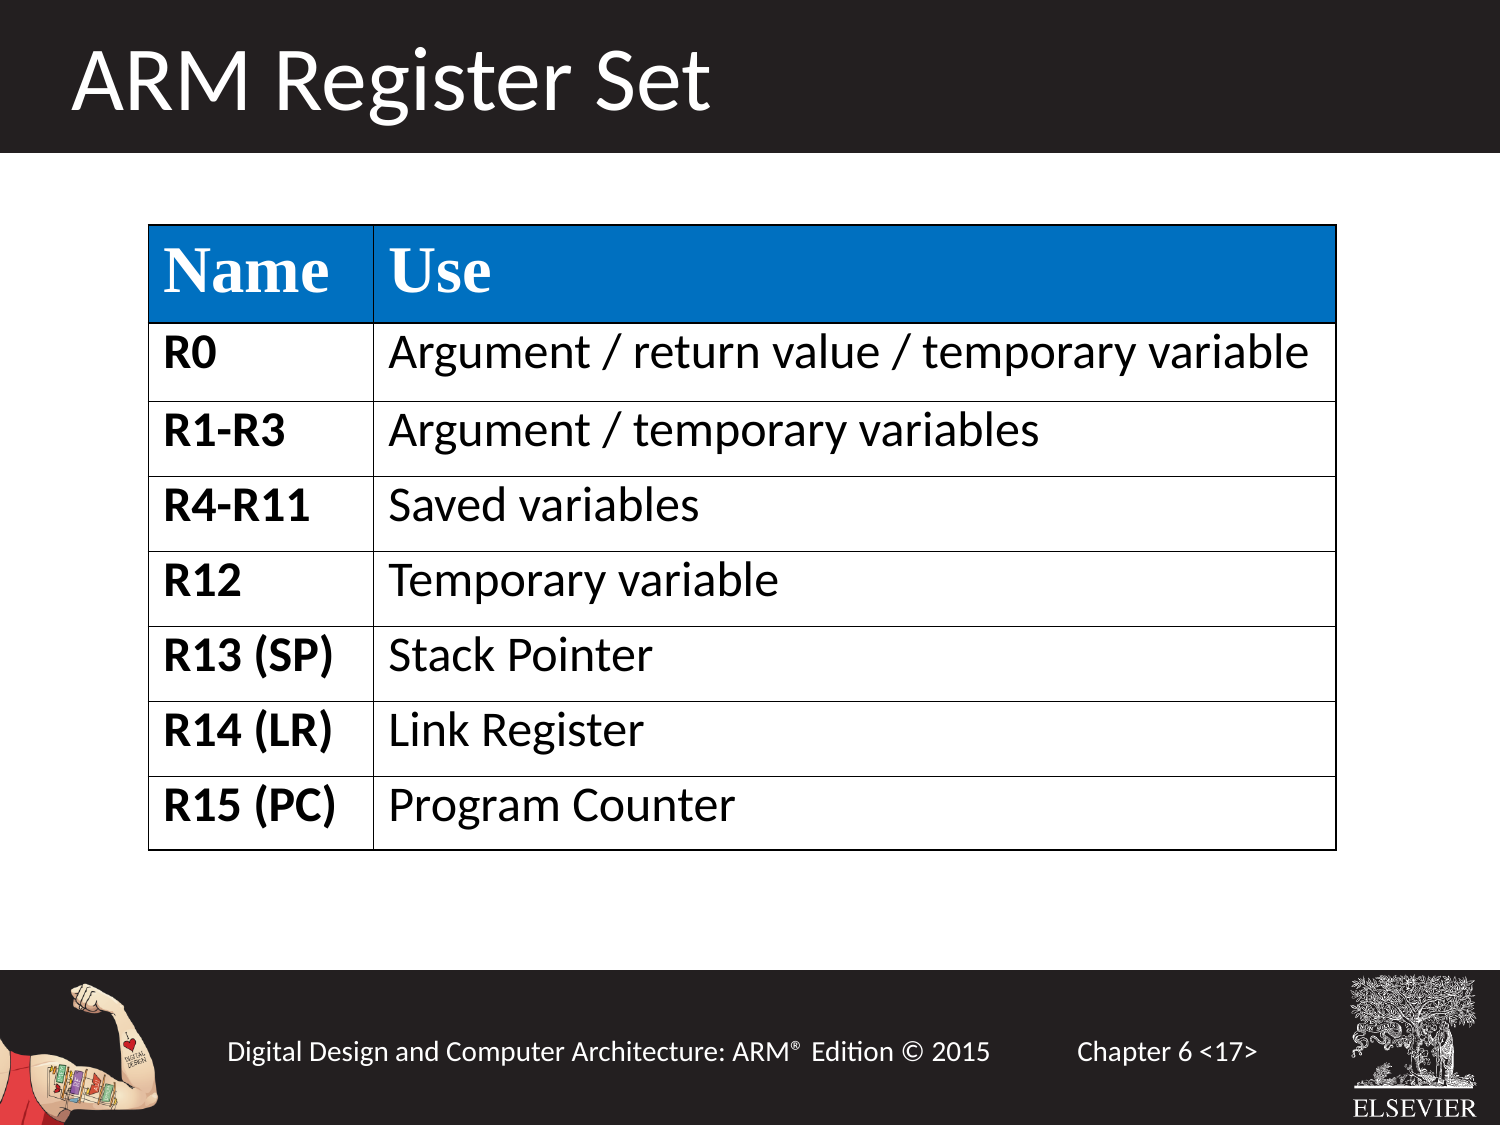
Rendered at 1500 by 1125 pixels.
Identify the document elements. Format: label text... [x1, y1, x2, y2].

table_cell R1-R3 [149, 402, 373, 476]
table_cell R0 [149, 324, 373, 401]
table_cell Program Counter [374, 777, 1335, 849]
table_cell R13 (SP) [149, 627, 373, 701]
table_cell Argument / return value / temporary variable [374, 324, 1335, 401]
table_cell Stack Pointer [374, 627, 1335, 701]
table_header Name [149, 226, 373, 322]
table_cell Saved variables [374, 477, 1335, 551]
table_header Use [374, 226, 1335, 322]
table_cell R4-R11 [149, 477, 373, 551]
table_cell R14 (LR) [149, 702, 373, 776]
picture [0, 979, 163, 1125]
table_cell Argument / temporary variables [374, 402, 1335, 476]
table_cell Temporary variable [374, 552, 1335, 626]
table_cell R15 (PC) [149, 777, 373, 849]
picture [1350, 974, 1477, 1117]
table_cell Link Register [374, 702, 1335, 776]
text_box ARM Register Set [56, 11, 1357, 136]
table_cell R12 [149, 552, 373, 626]
